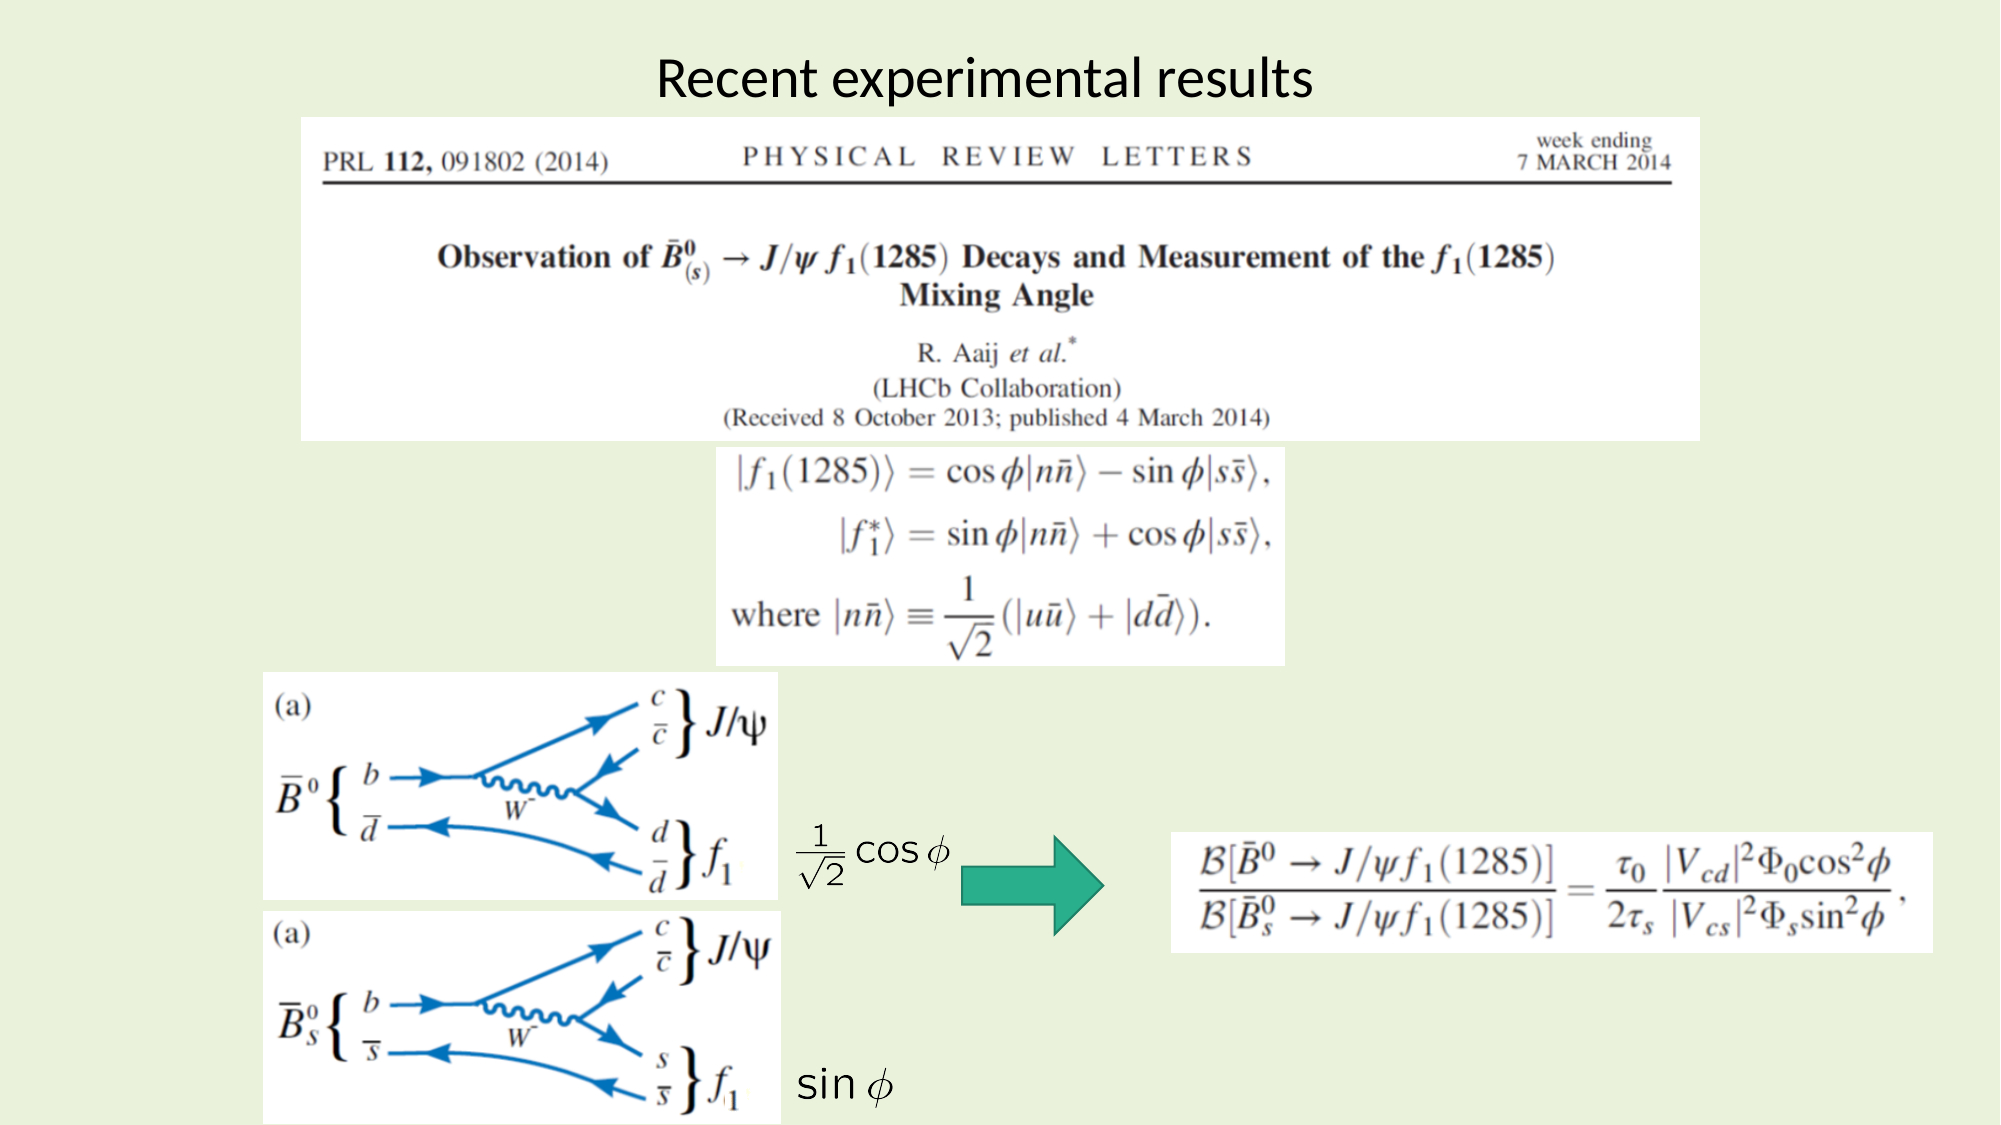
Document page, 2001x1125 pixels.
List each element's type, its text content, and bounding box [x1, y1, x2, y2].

picture [716, 447, 1285, 666]
picture [301, 117, 1700, 441]
text_box Recent experimental results [641, 31, 1434, 117]
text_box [263, 911, 894, 1124]
picture [1171, 832, 1933, 953]
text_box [263, 672, 950, 900]
text_box [961, 834, 1105, 937]
